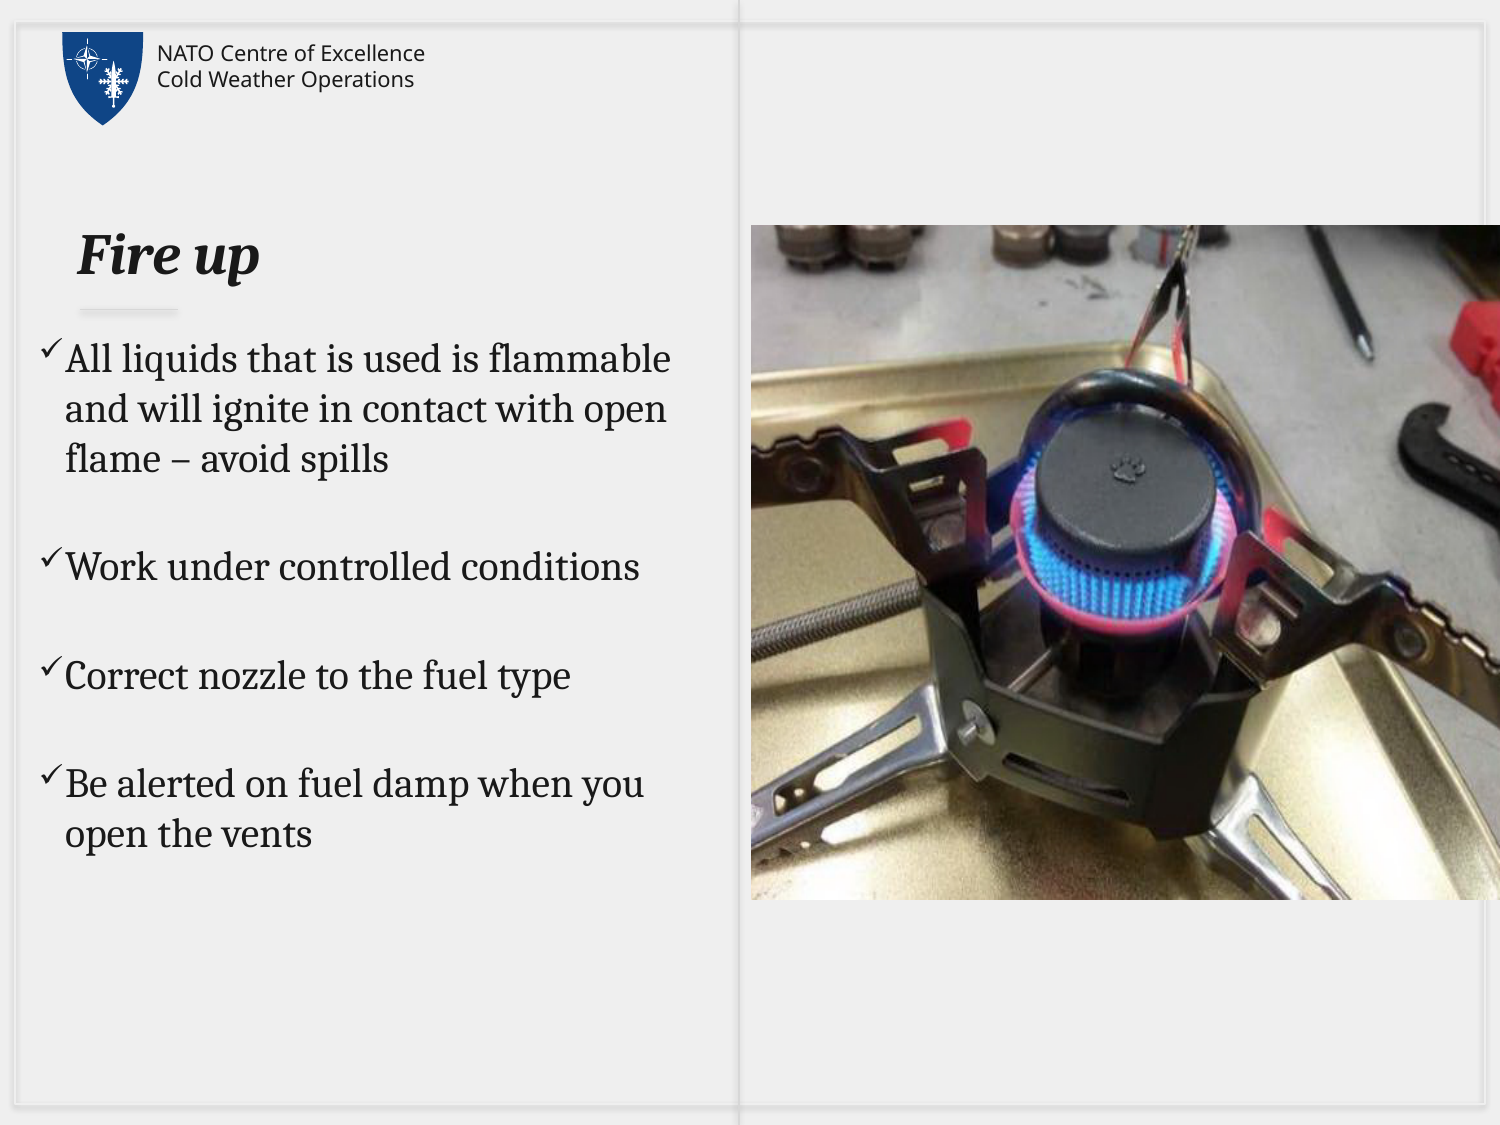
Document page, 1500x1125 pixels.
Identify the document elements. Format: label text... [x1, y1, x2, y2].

title Fire up [62, 164, 683, 294]
list All liquids that is used is flammable and will ignite in contact with open flame – avoid spills Work under controlled conditions Correct nozzle to the fuel type Be alerted on fuel damp when you open the vents [17, 323, 730, 1106]
picture [751, 225, 1500, 900]
